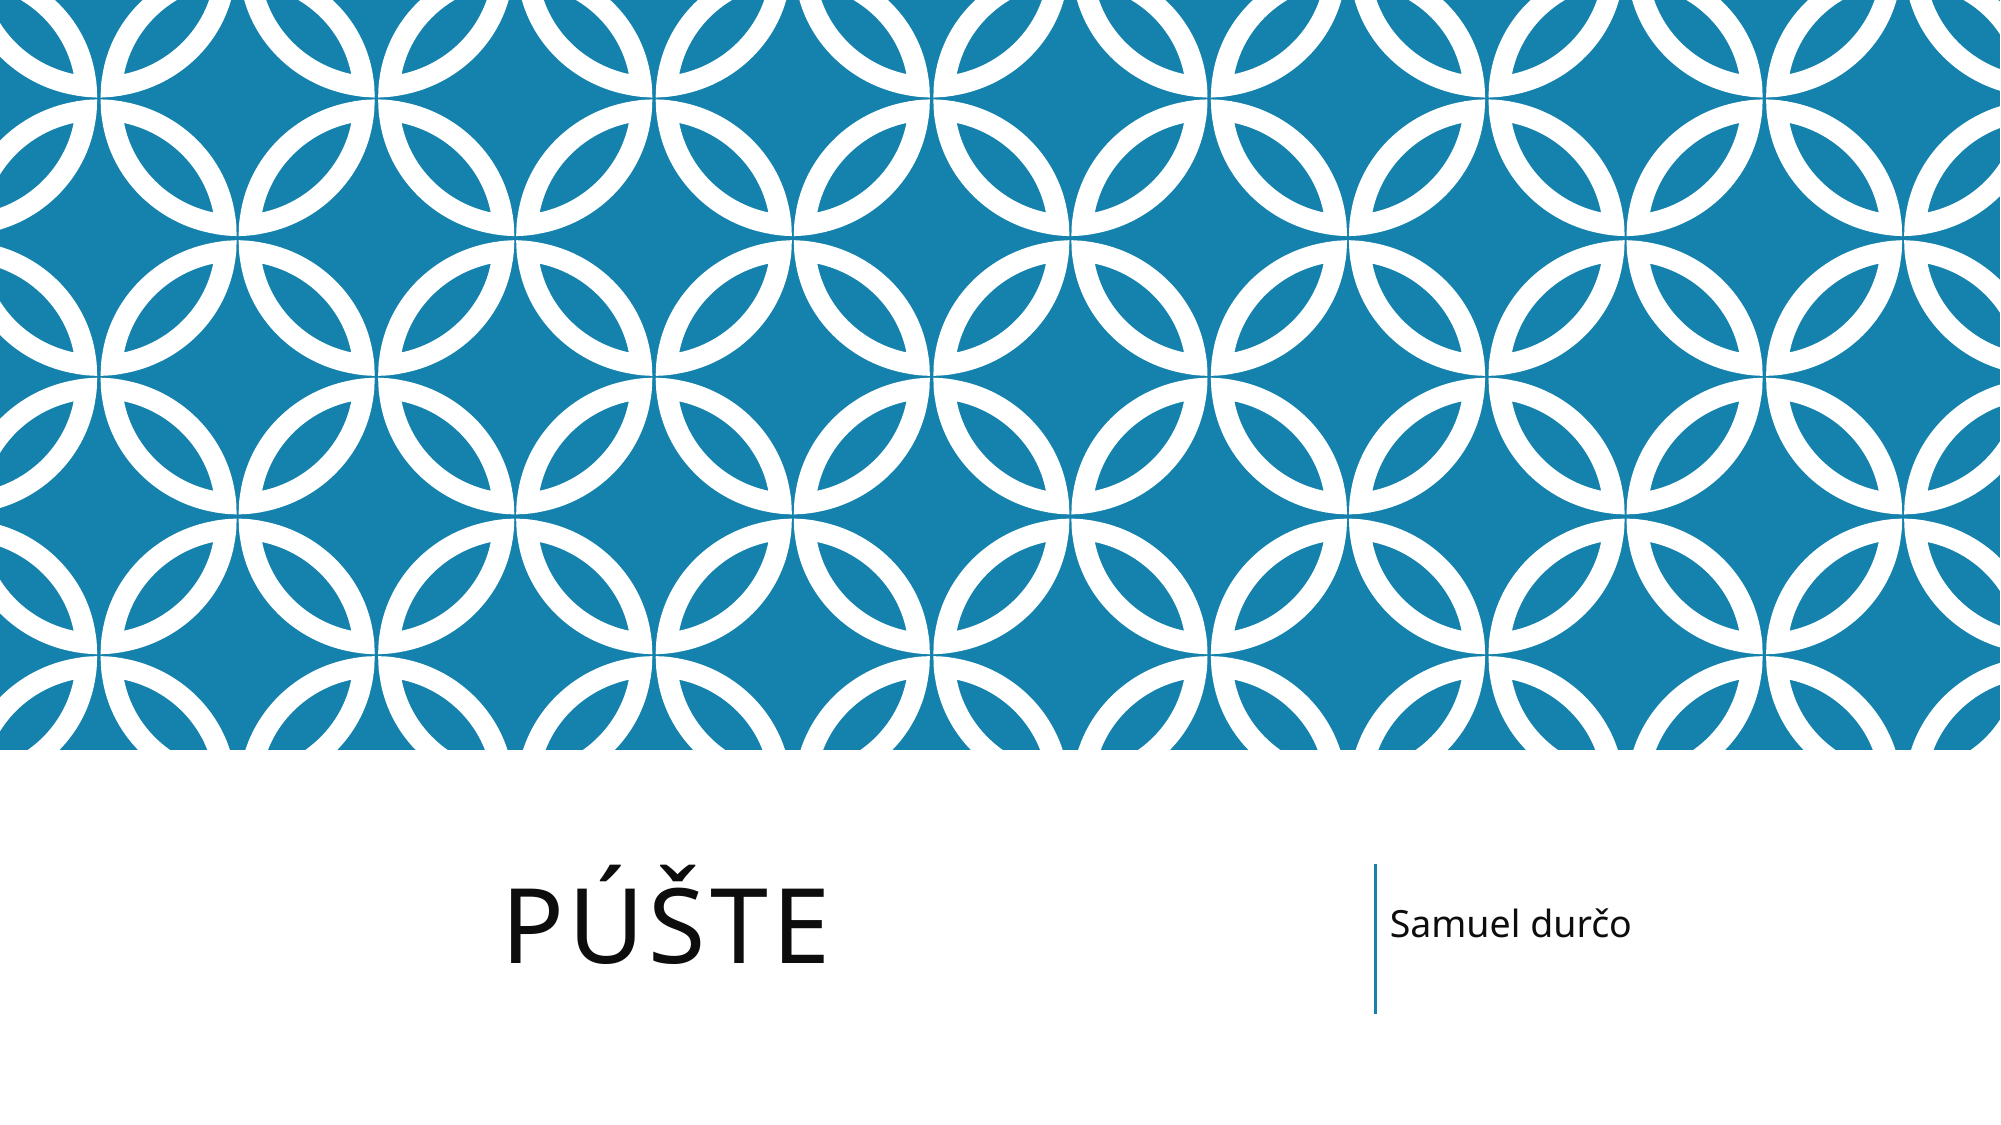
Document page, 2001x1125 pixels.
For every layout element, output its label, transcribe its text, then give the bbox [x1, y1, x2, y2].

subtitle Samuel durčo [1374, 802, 1900, 1043]
title púšte [0, 813, 846, 1054]
